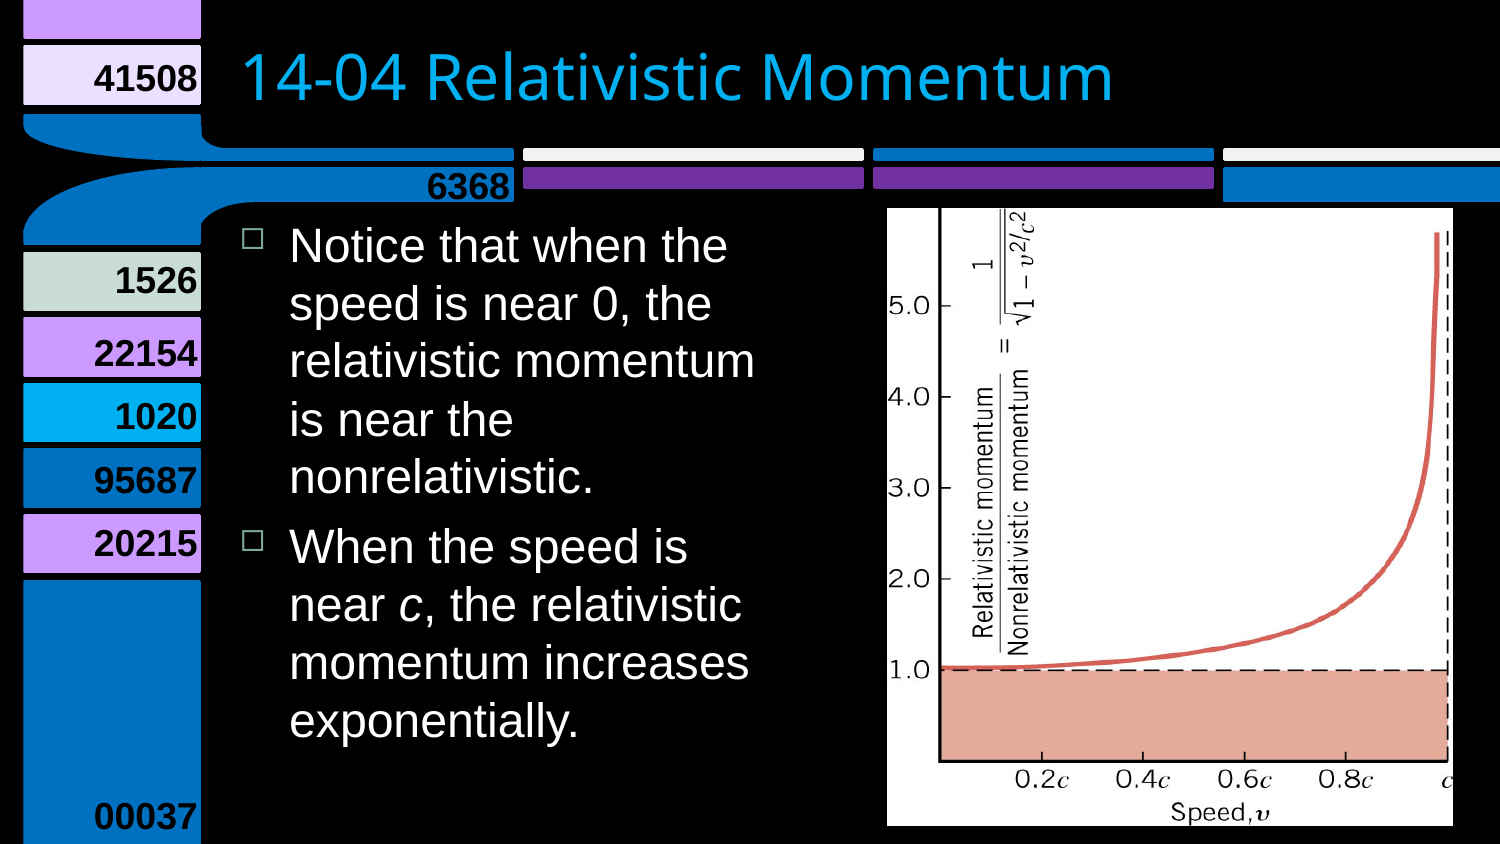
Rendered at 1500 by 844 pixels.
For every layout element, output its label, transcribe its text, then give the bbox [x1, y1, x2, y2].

title 14-04 Relativistic Momentum [225, 28, 1438, 122]
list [887, 207, 1453, 826]
list Notice that when the speed is near 0, the relativistic momentum is near the nonrelativistic. When the speed is near c, the relativistic momentum increases exponentially. [225, 206, 813, 759]
